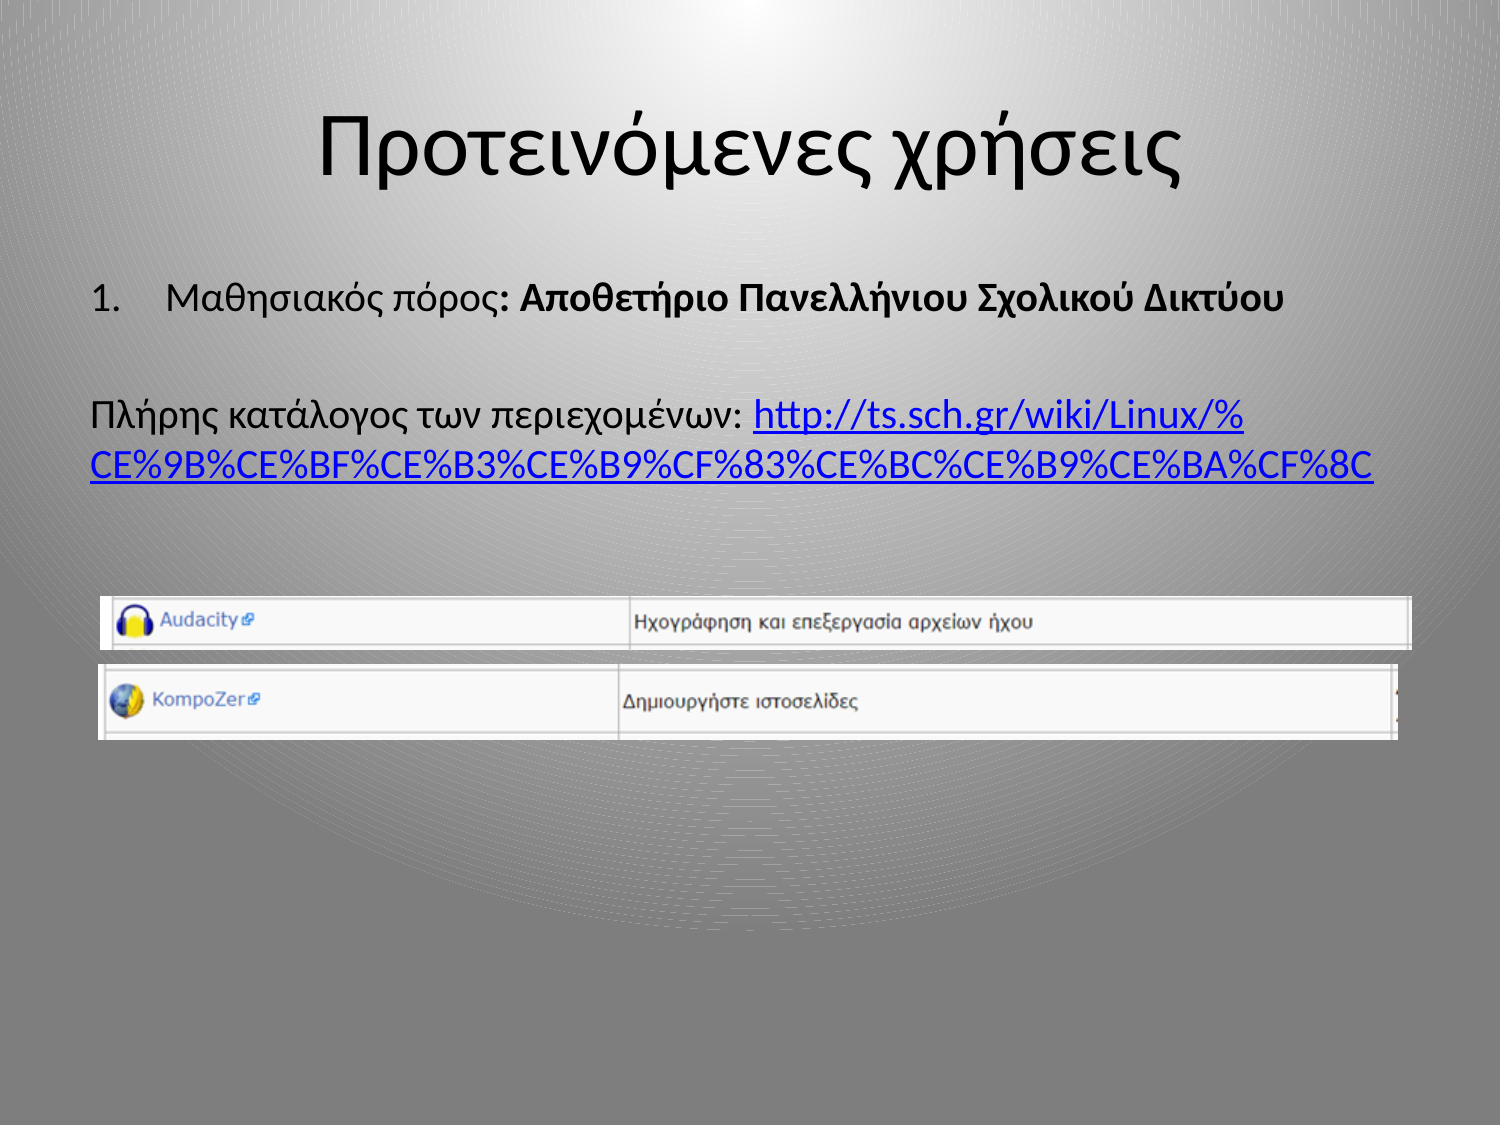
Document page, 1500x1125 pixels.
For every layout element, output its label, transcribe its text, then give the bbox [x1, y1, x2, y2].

title Προτεινόμενες χρήσεις [75, 45, 1425, 233]
picture [100, 596, 1412, 650]
picture [98, 664, 1399, 741]
list Μαθησιακός πόρος: Αποθετήριο Πανελλήνιου Σχολικού Δικτύου Πλήρης κατάλογος των περιεχομένων: http://ts.sch.gr/wiki/Linux/%CE%9B%CE%BF%CE%B3%CE%B9%CF%83%CE%BC%CE%B9%CE%BA%CF%8C [75, 262, 1425, 1005]
